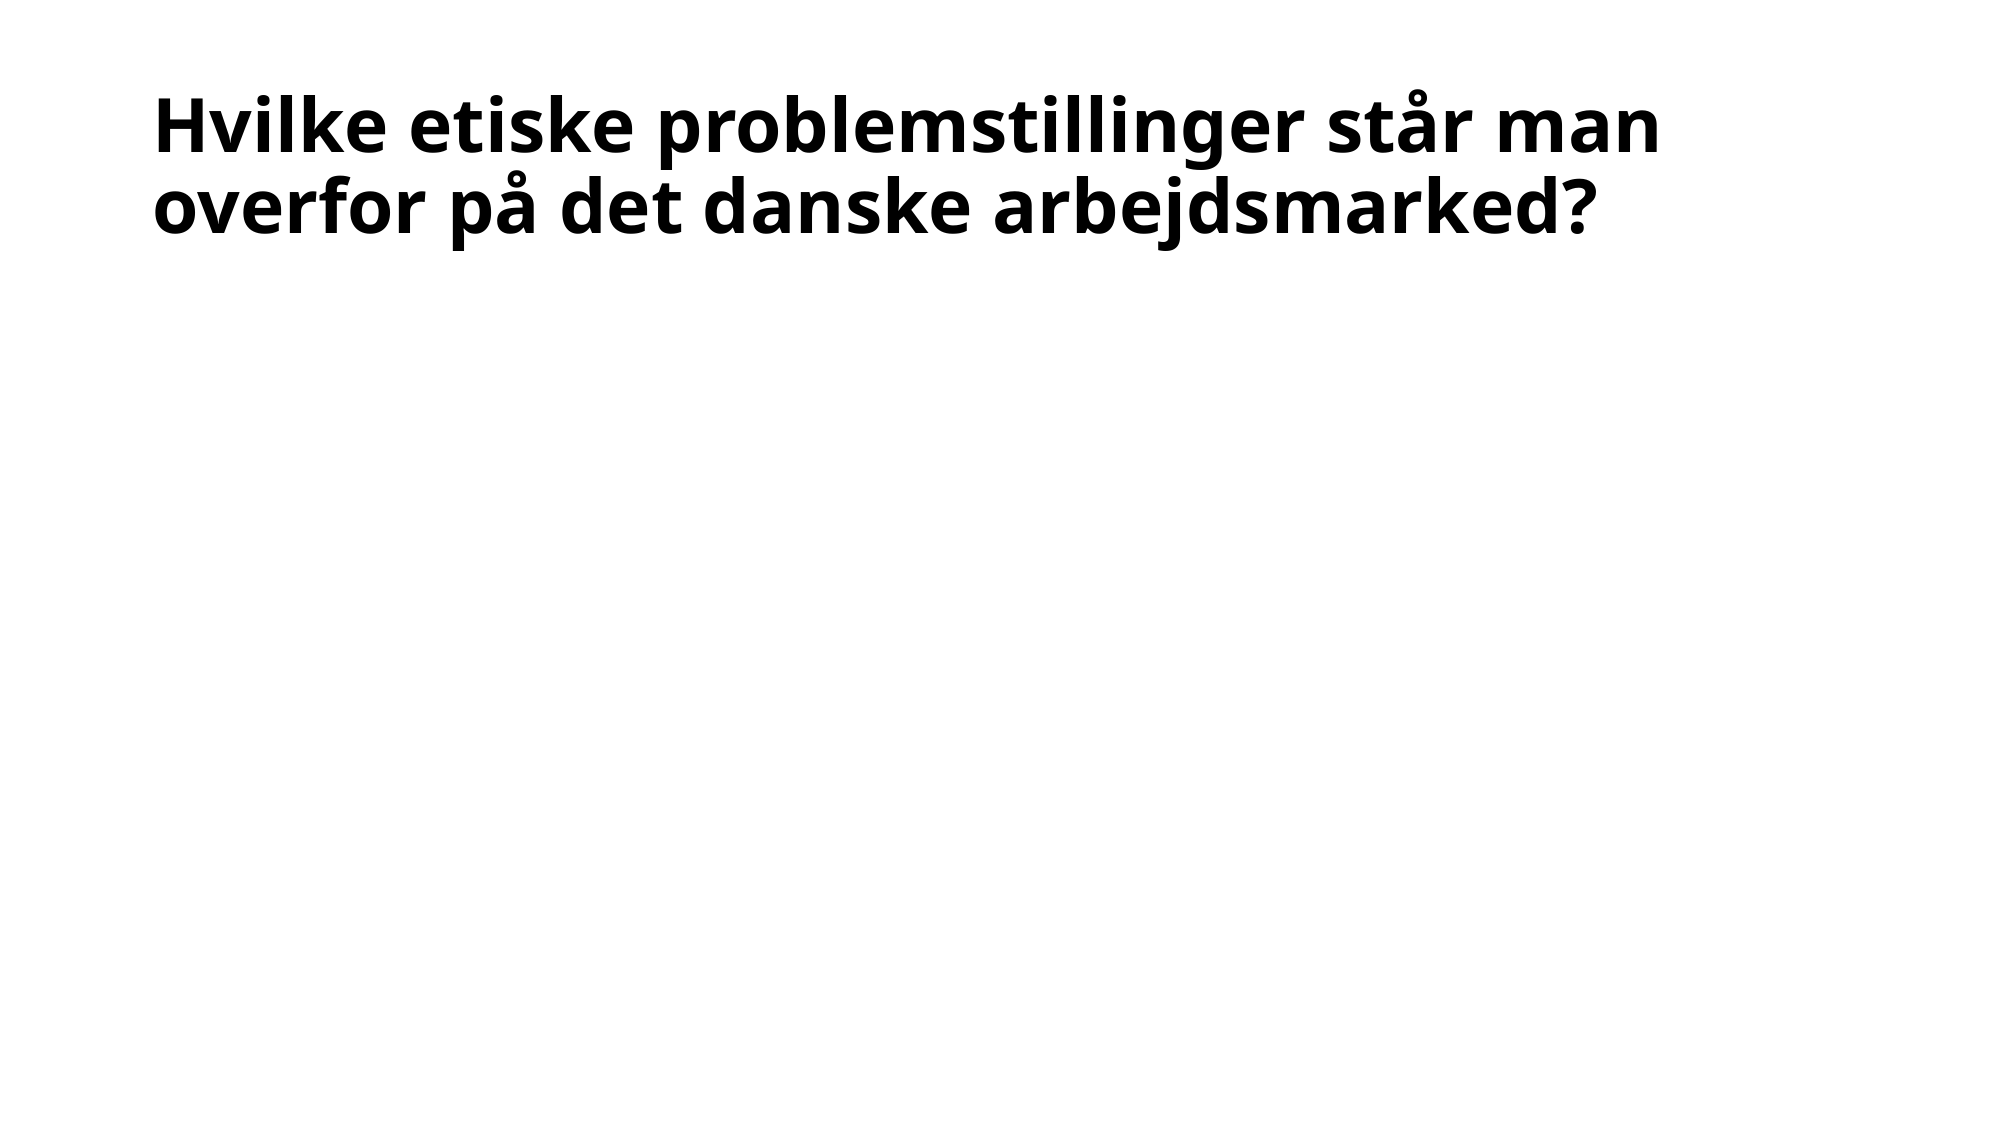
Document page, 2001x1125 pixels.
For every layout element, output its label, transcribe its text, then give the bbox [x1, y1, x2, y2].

title Hvilke etiske problemstillinger står man overfor på det danske arbejdsmarked? [137, 59, 1863, 278]
